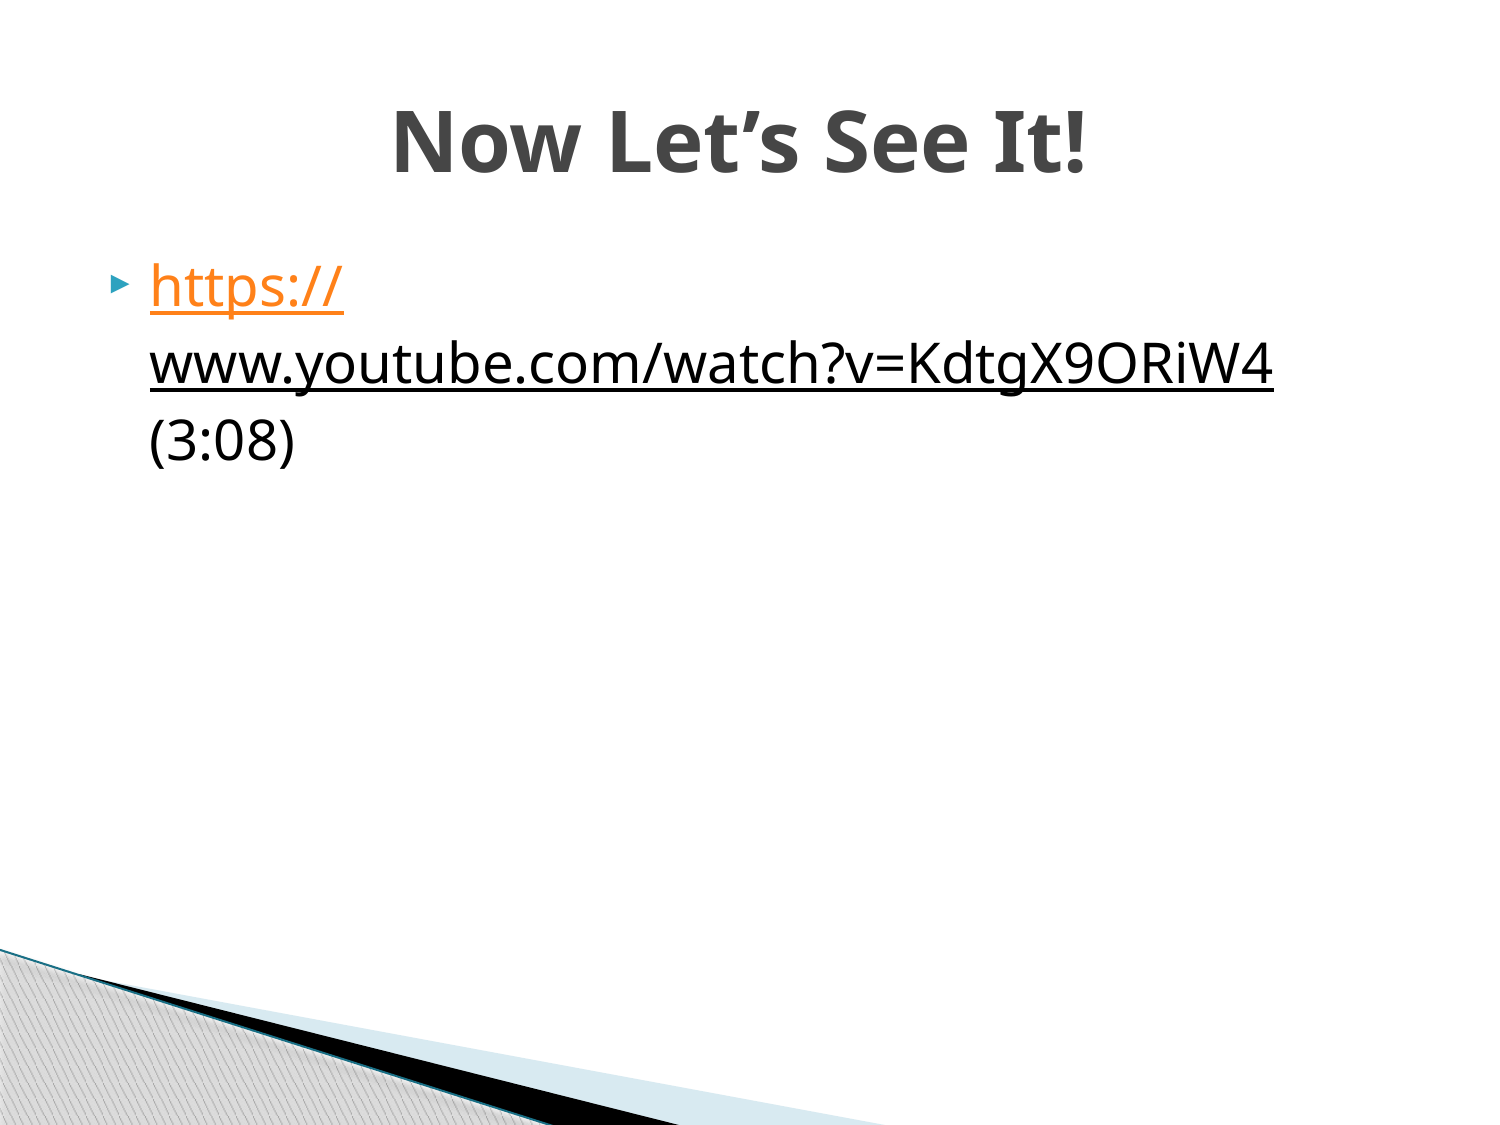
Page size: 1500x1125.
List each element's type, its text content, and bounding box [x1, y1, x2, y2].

title Now Let’s See It! [75, 45, 1425, 233]
list https://www.youtube.com/watch?v=KdtgX9ORiW4 (3:08) [75, 243, 1425, 986]
